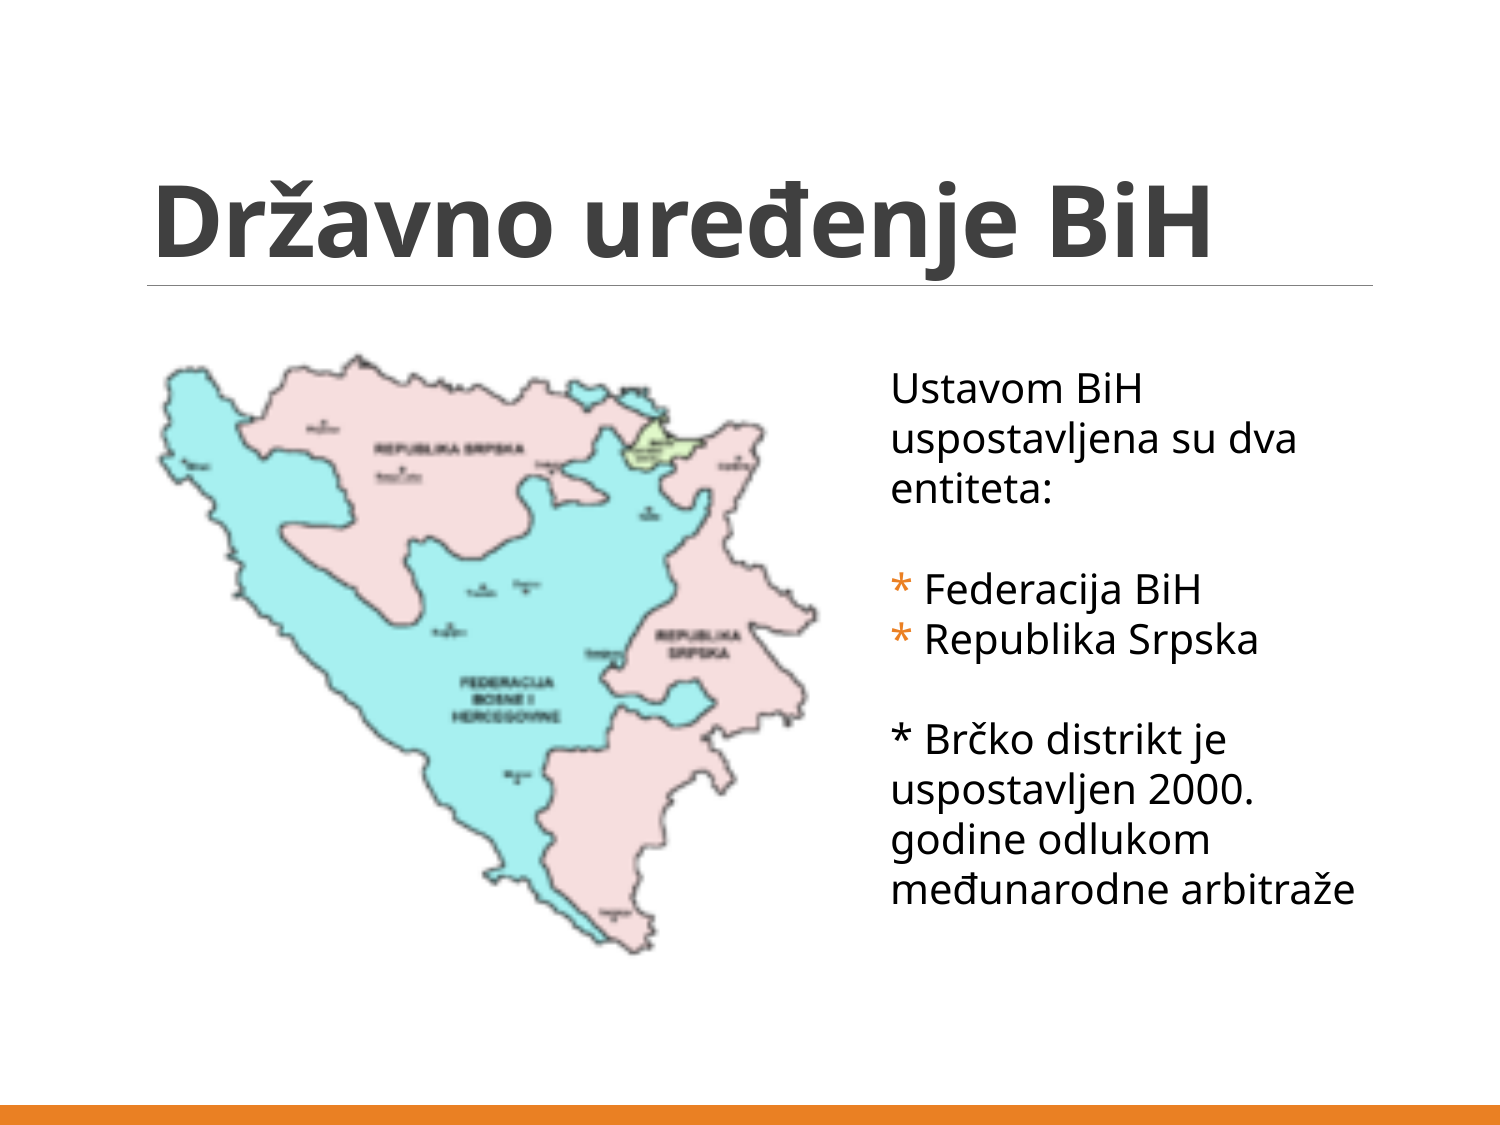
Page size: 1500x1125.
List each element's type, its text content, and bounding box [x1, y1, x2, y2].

text_box Ustavom BiH uspostavljena su dva entiteta: * Federacija BiH * Republika Srpska * Brčko distrikt je uspostavljen 2000. godine odlukom međunarodne arbitraže [874, 299, 1373, 975]
picture [0, 1028, 1500, 1125]
title Državno uređenje BiH [135, 47, 1373, 285]
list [149, 349, 826, 963]
